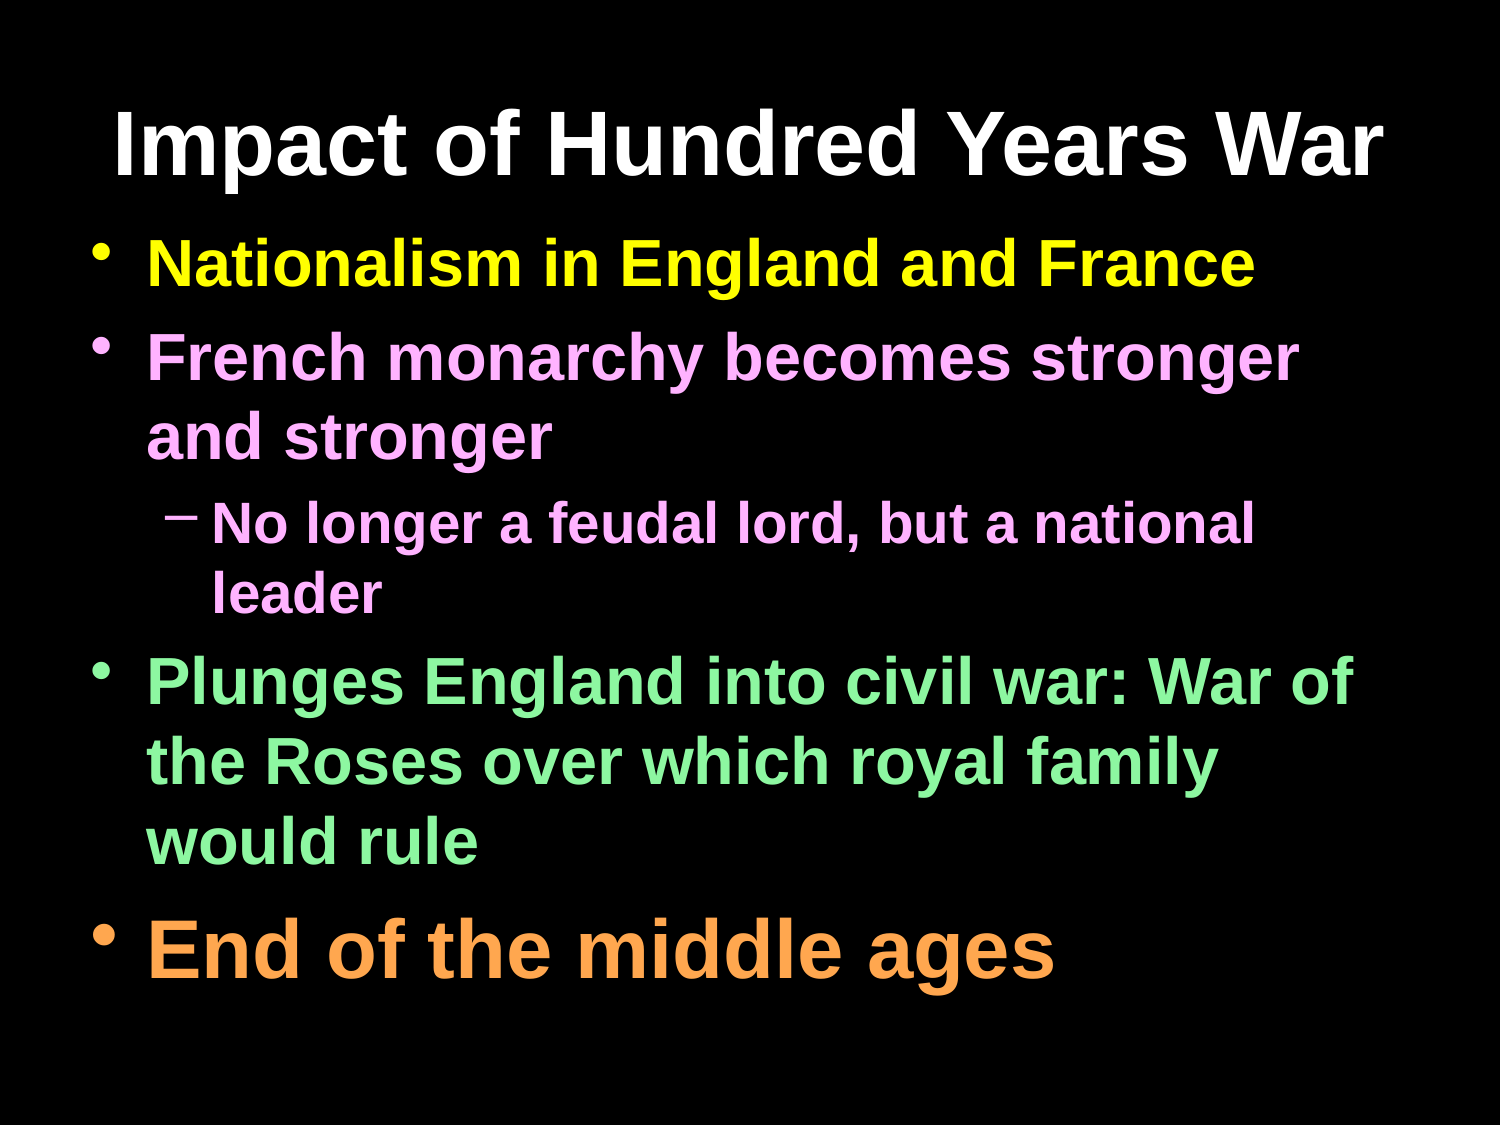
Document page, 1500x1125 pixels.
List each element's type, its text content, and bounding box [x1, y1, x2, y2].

title Impact of Hundred Years War [75, 45, 1425, 212]
list Nationalism in England and France French monarchy becomes stronger and stronger No longer a feudal lord, but a national leader Plunges England into civil war: War of the Roses over which royal family would rule End of the middle ages [75, 212, 1425, 1038]
